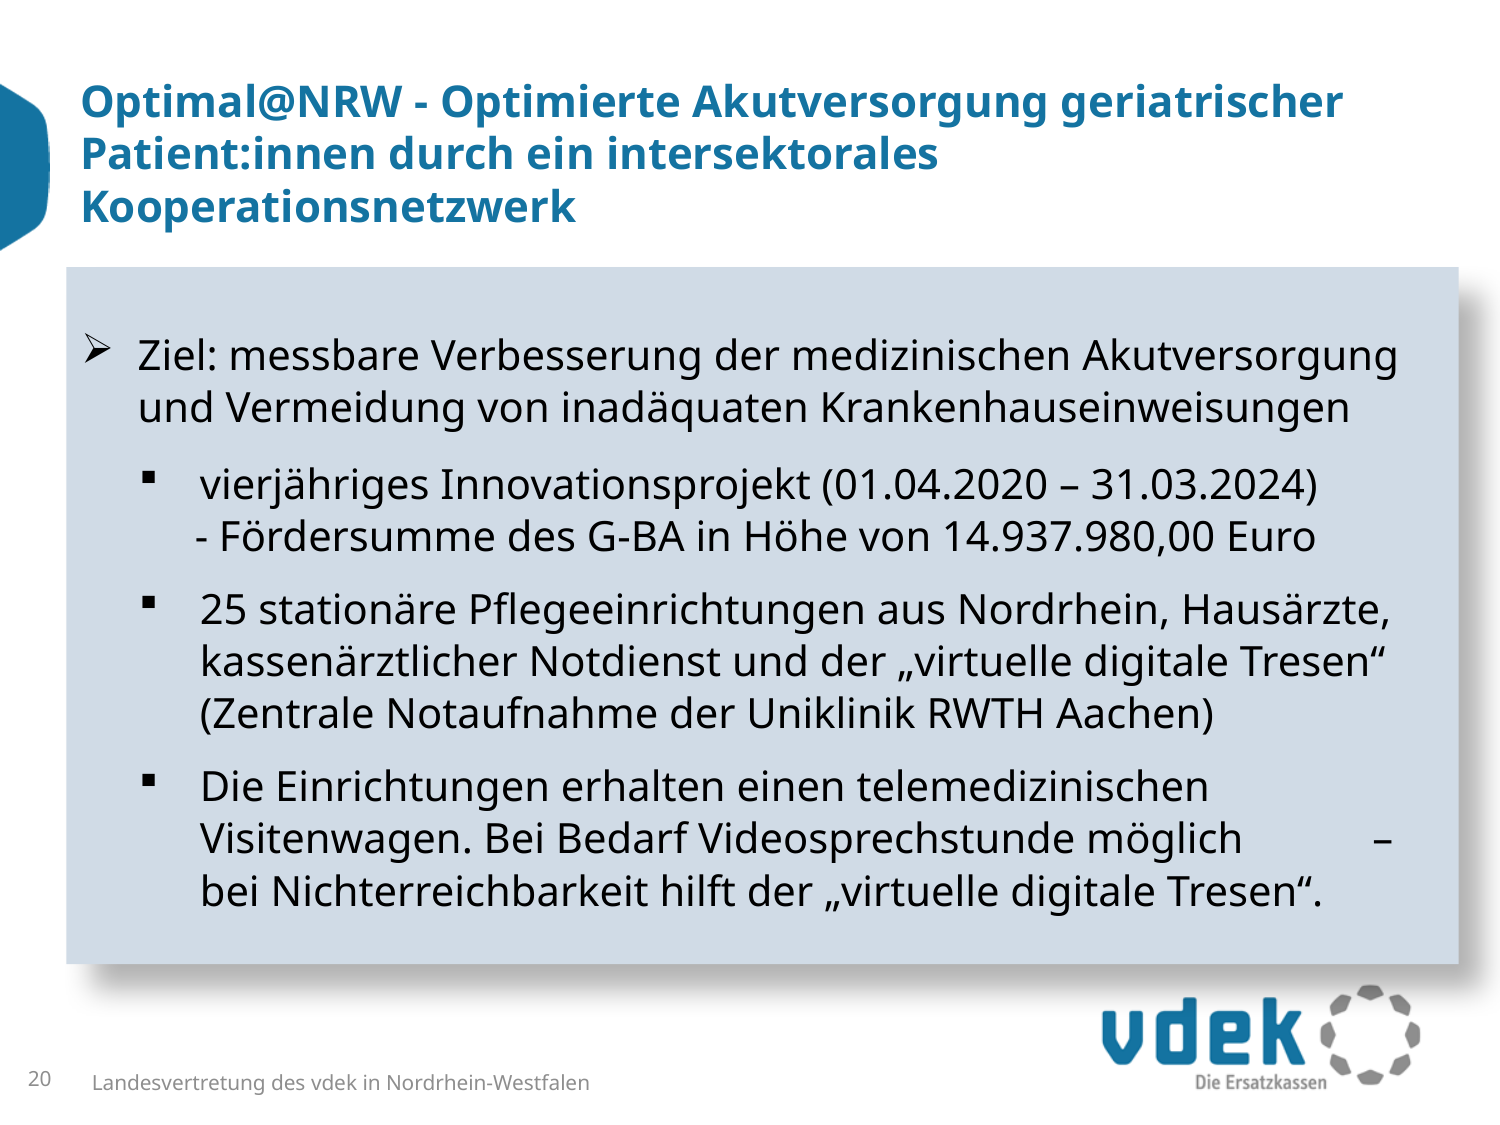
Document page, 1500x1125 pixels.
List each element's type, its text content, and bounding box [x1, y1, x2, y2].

picture [1098, 981, 1424, 1094]
footer Landesvertretung des vdek in Nordrhein-Westfalen [76, 1062, 1093, 1125]
picture [0, 78, 57, 256]
slide_number 20 [0, 1058, 67, 1118]
list Ziel: messbare Verbesserung der medizinischen Akutversorgung und Vermeidung von inadäquaten Krankenhauseinweisungen vierjähriges Innovationsprojekt (01.04.2020 – 31.03.2024) - Fördersumme des G-BA in Höhe von 14.937.980,00 Euro 25 stationäre Pflegeeinrichtungen aus Nordrhein, Hausärzte, kassenärztlicher Notdienst und der „virtuelle digitale Tresen“ (Zentrale Notaufnahme der Uniklinik RWTH Aachen) Die Einrichtungen erhalten einen telemedizinischen Visitenwagen. Bei Bedarf Videosprechstunde möglich – bei Nichterreichbarkeit hilft der „virtuelle digitale Tresen“. [66, 267, 1459, 965]
title Optimal@NRW - Optimierte Akutversorgung geriatrischer Patient:innen durch ein intersektorales Kooperationsnetzwerk [64, 54, 1427, 291]
